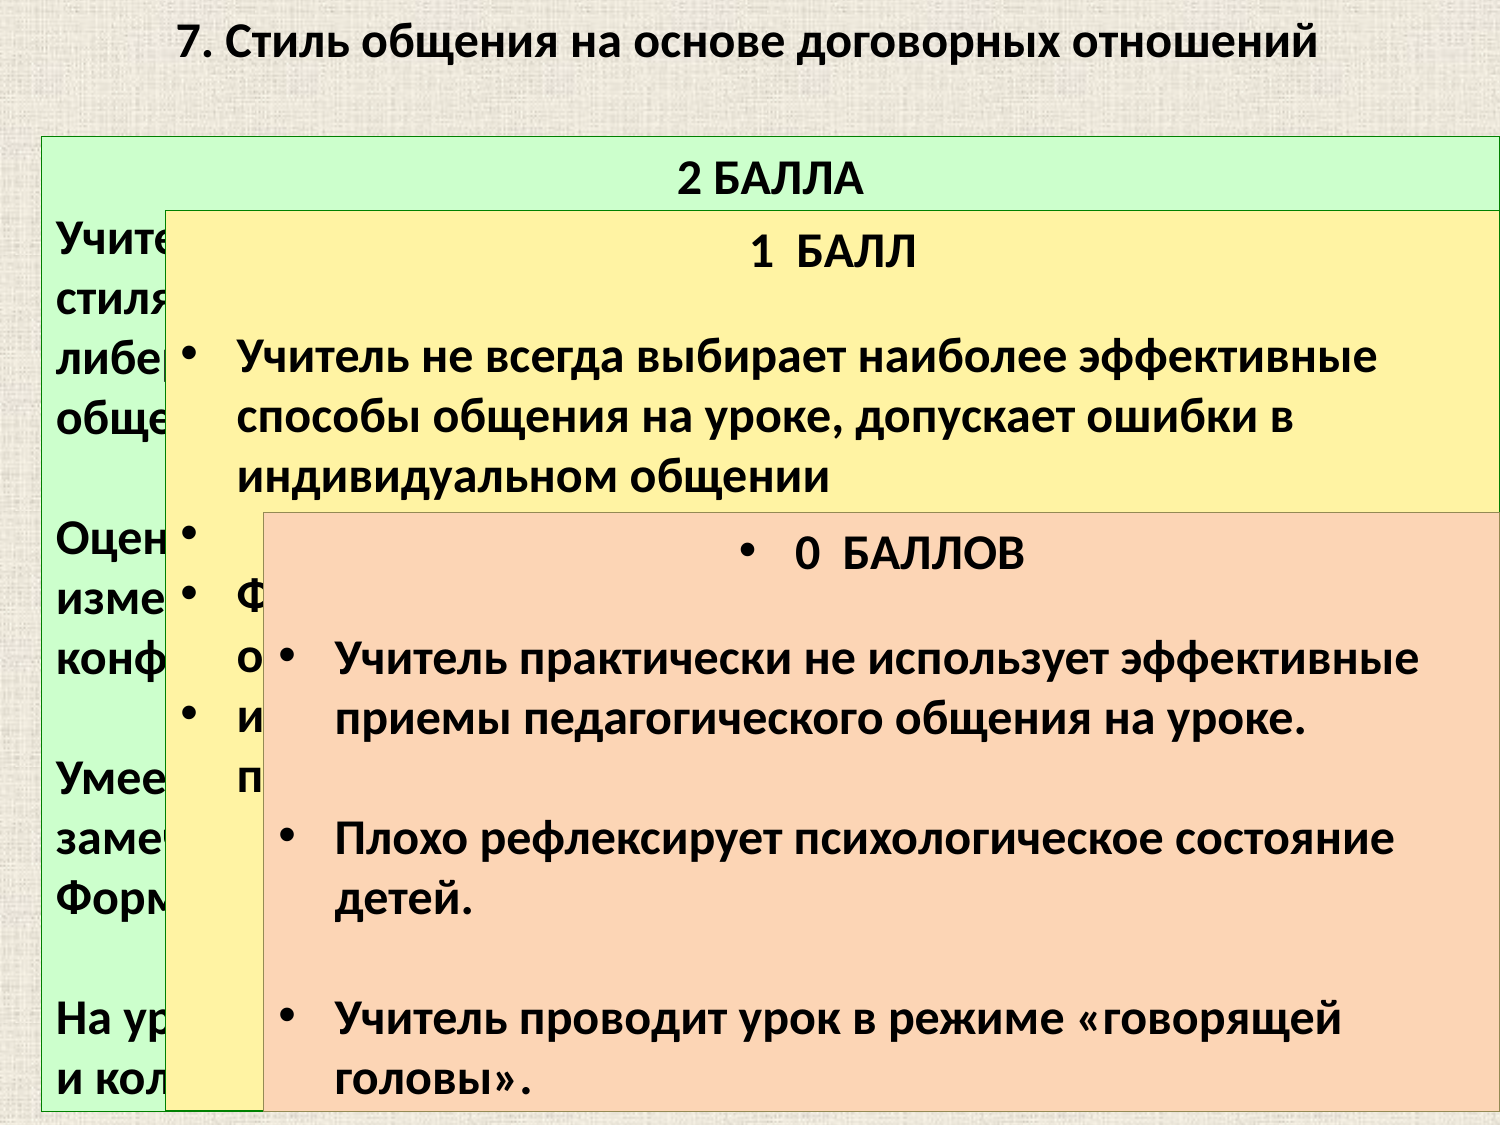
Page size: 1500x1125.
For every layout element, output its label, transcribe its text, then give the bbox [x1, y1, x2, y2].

text_box 0 БАЛЛОВ Учитель практически не использует эффективные приемы педагогического общения на уроке. Плохо рефлексирует психологическое состояние детей. Учитель проводит урок в режиме «говорящей головы». [263, 512, 1500, 1112]
text_box 2 БАЛЛА Учитель использует понимающий и директивно-понимающий стиля общения, не допускает как панибратства и излишнего либерализма, так и отстраненного, равнодушного стиля общения. Оценивается умения учителя оперативно реагировать на изменения в состоянии учащихся, умение предупреждать конфликты, оперативно решать возникающие проблемы Умеет хвалить каждого за его достижения. Умеет делать замечания «от принца к принцу» Формы общения на уроке – диалог, полилог, консалтинг На уроке идет обучение различным формам парной, групповой и коллективной деятельности [41, 136, 1500, 1112]
text_box 1 БАЛЛ Учитель не всегда выбирает наиболее эффективные способы общения на уроке, допускает ошибки в индивидуальном общении Формы учебного взаимодействия на уроке однообразны: изредка по ситуации учитель позволяет учащимся помогать друг другу [165, 210, 1500, 1111]
text_box 7. Стиль общения на основе договорных отношений [23, 0, 1483, 75]
